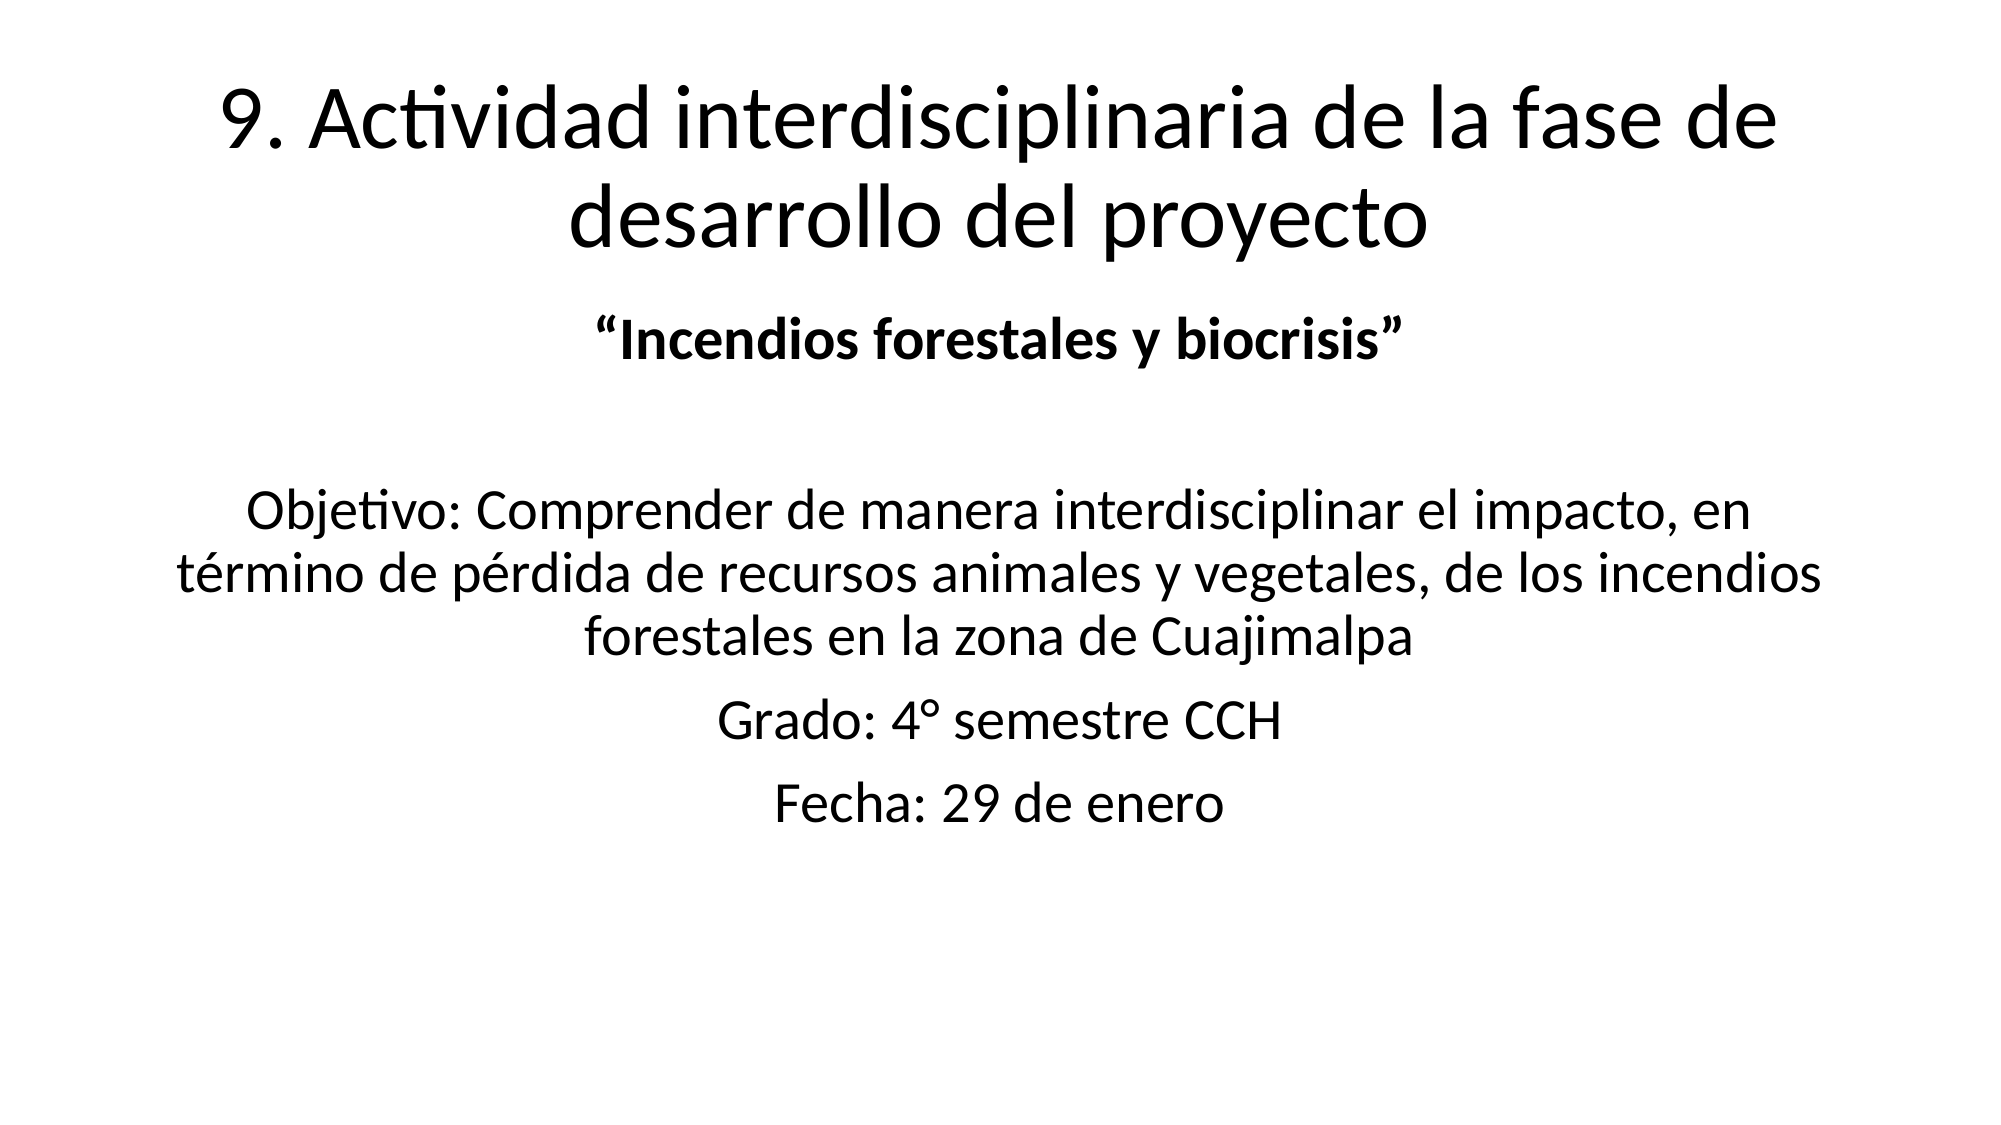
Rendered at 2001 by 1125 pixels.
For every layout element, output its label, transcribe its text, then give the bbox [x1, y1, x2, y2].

list “Incendios forestales y biocrisis” Objetivo: Comprender de manera interdisciplinar el impacto, en término de pérdida de recursos animales y vegetales, de los incendios forestales en la zona de Cuajimalpa Grado: 4° semestre CCH Fecha: 29 de enero [137, 299, 1863, 1014]
title 9. Actividad interdisciplinaria de la fase de desarrollo del proyecto [137, 59, 1863, 278]
